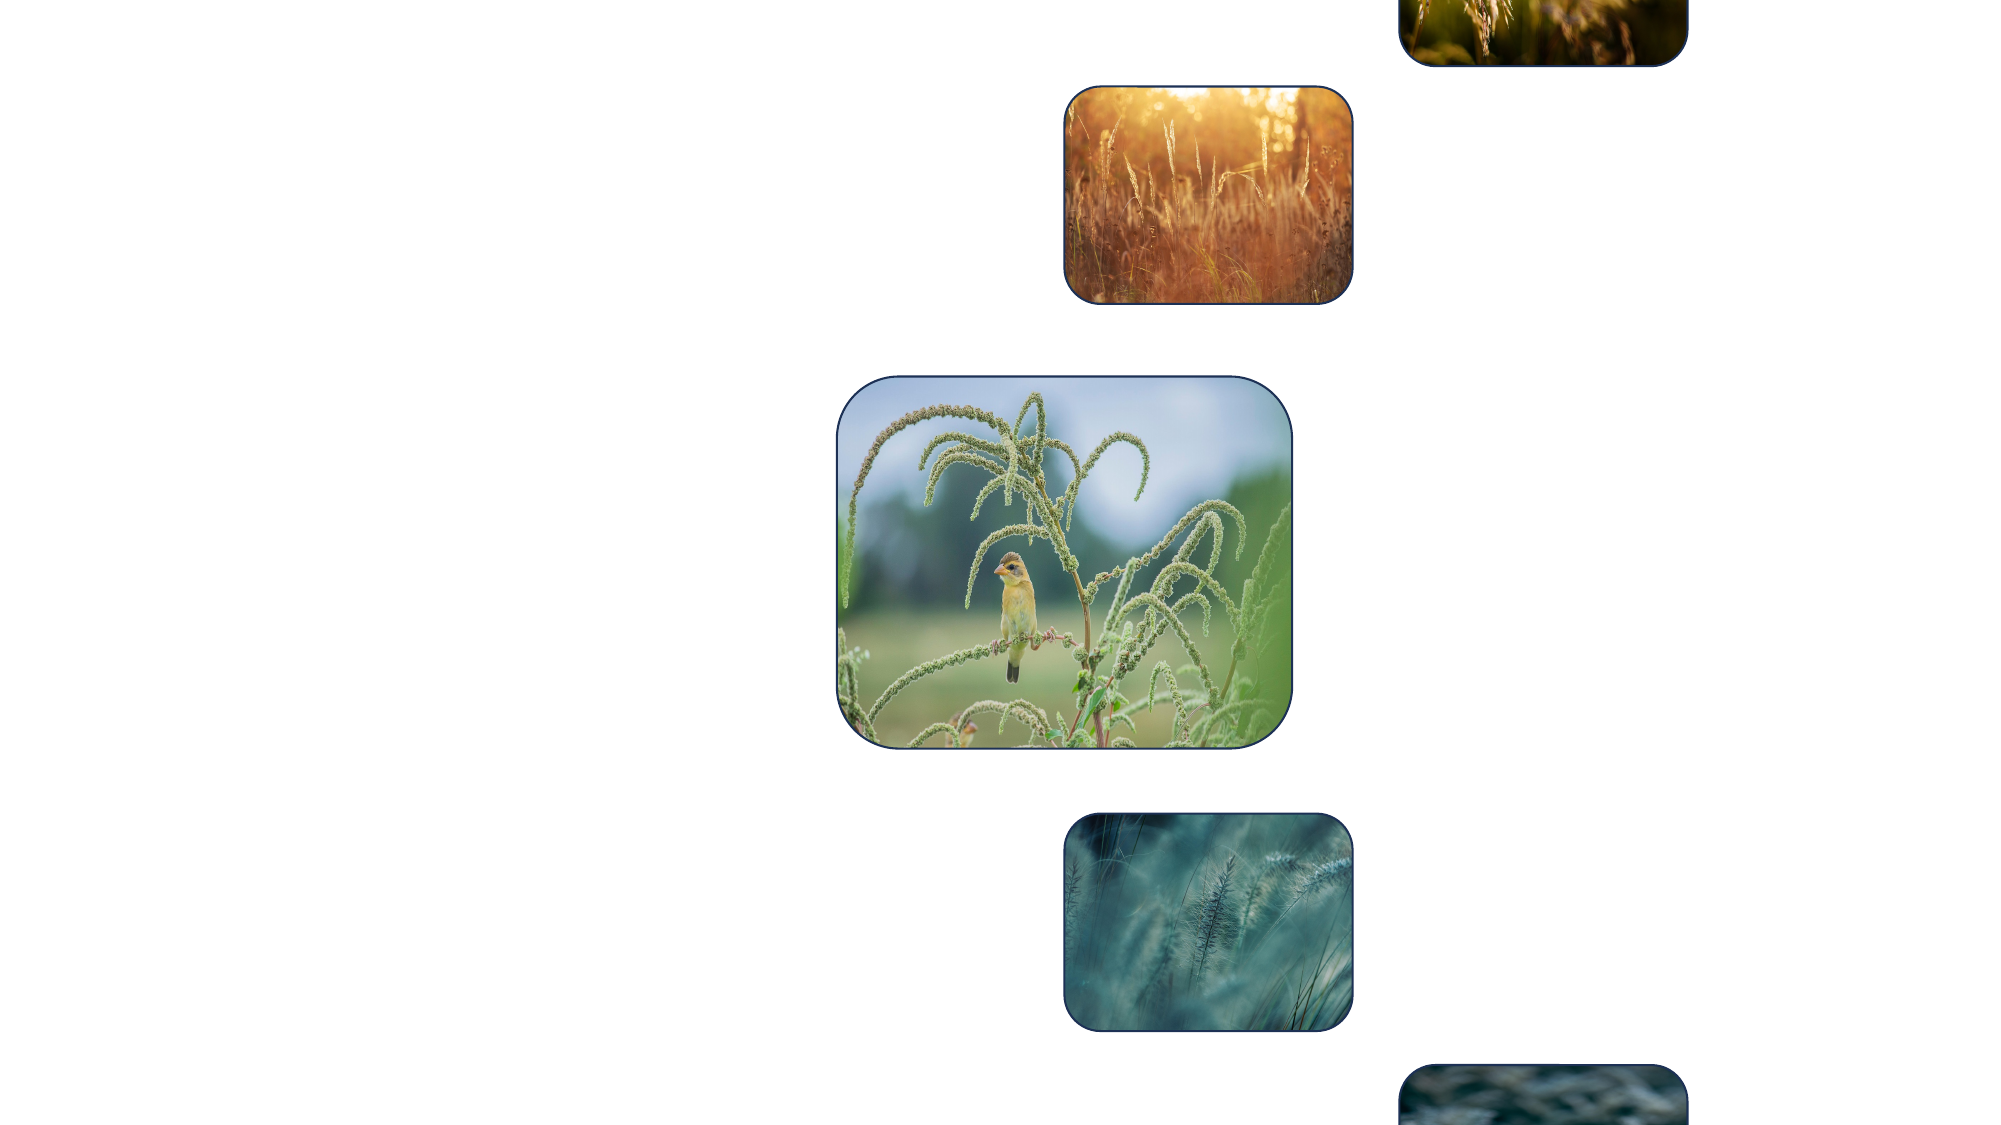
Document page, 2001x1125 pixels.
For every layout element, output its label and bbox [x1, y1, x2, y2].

text_box [1398, 1063, 1689, 1125]
text_box [1063, 812, 1354, 1033]
text_box [1398, 0, 1689, 68]
text_box [1063, 85, 1354, 305]
text_box [835, 375, 1294, 750]
